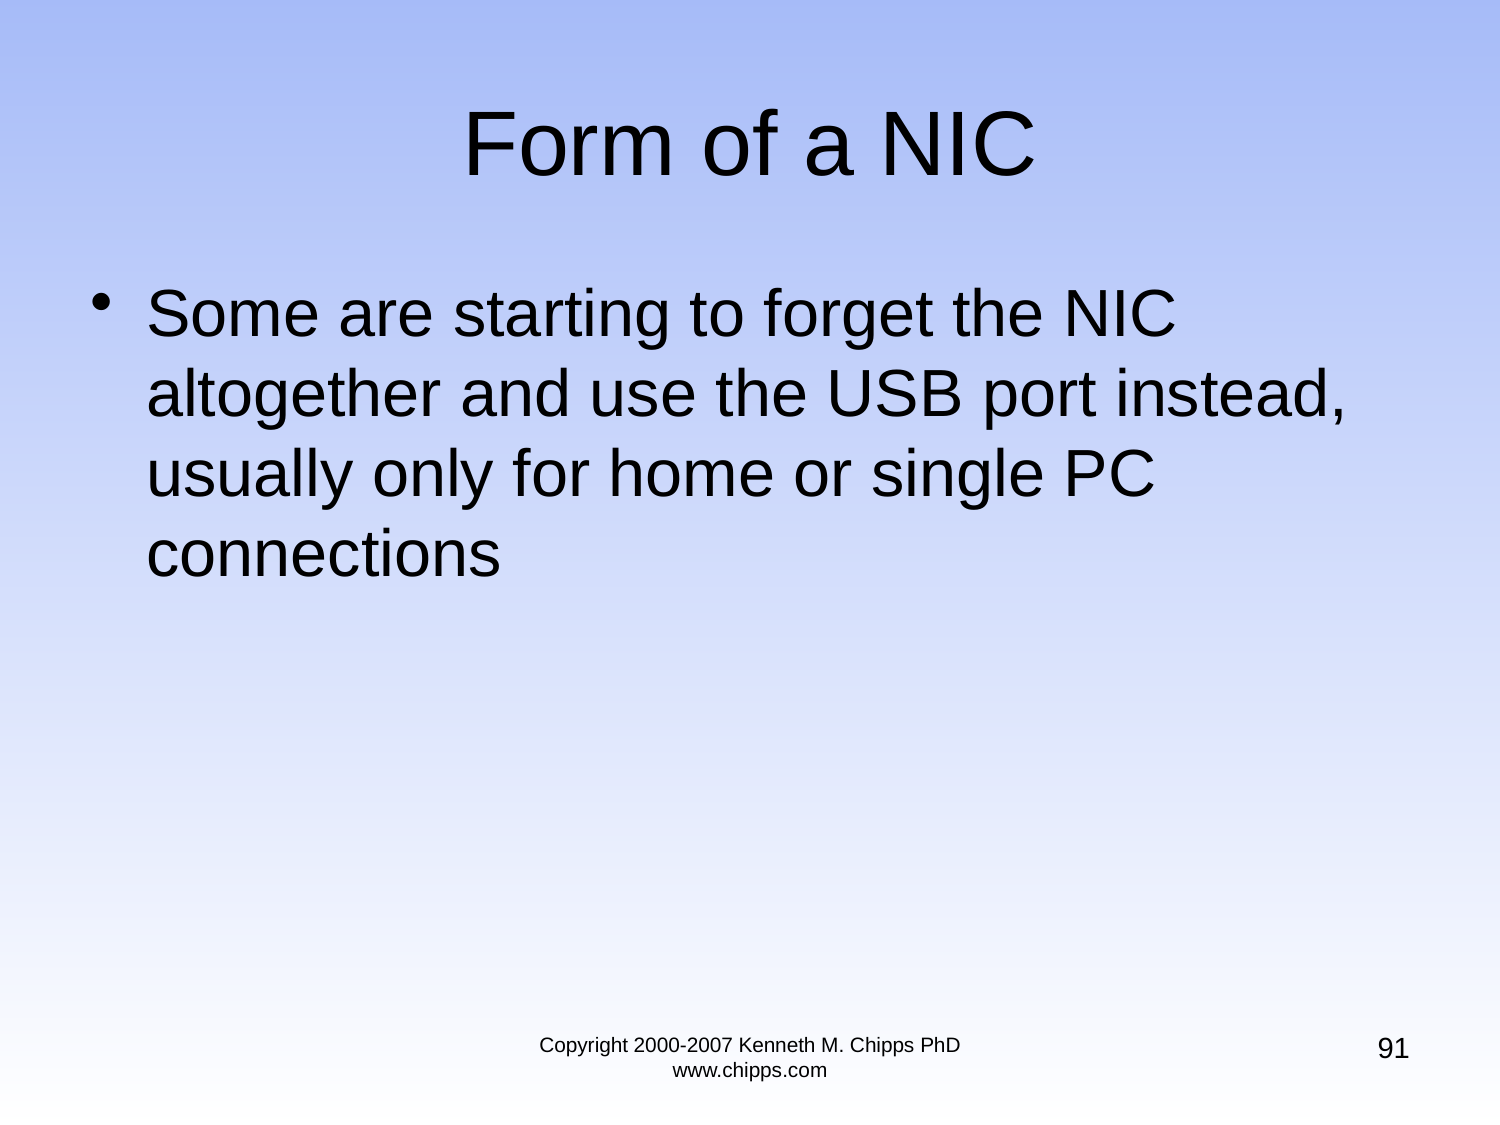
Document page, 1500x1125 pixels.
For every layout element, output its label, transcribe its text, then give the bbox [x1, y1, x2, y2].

list Some are starting to forget the NIC altogether and use the USB port instead, usually only for home or single PC connections [74, 262, 1426, 1006]
footer Copyright 2000-2007 Kenneth M. Chipps PhD www.chipps.com [449, 1024, 1051, 1103]
slide_number 91 [1074, 1021, 1426, 1101]
title Form of a NIC [74, 44, 1426, 233]
